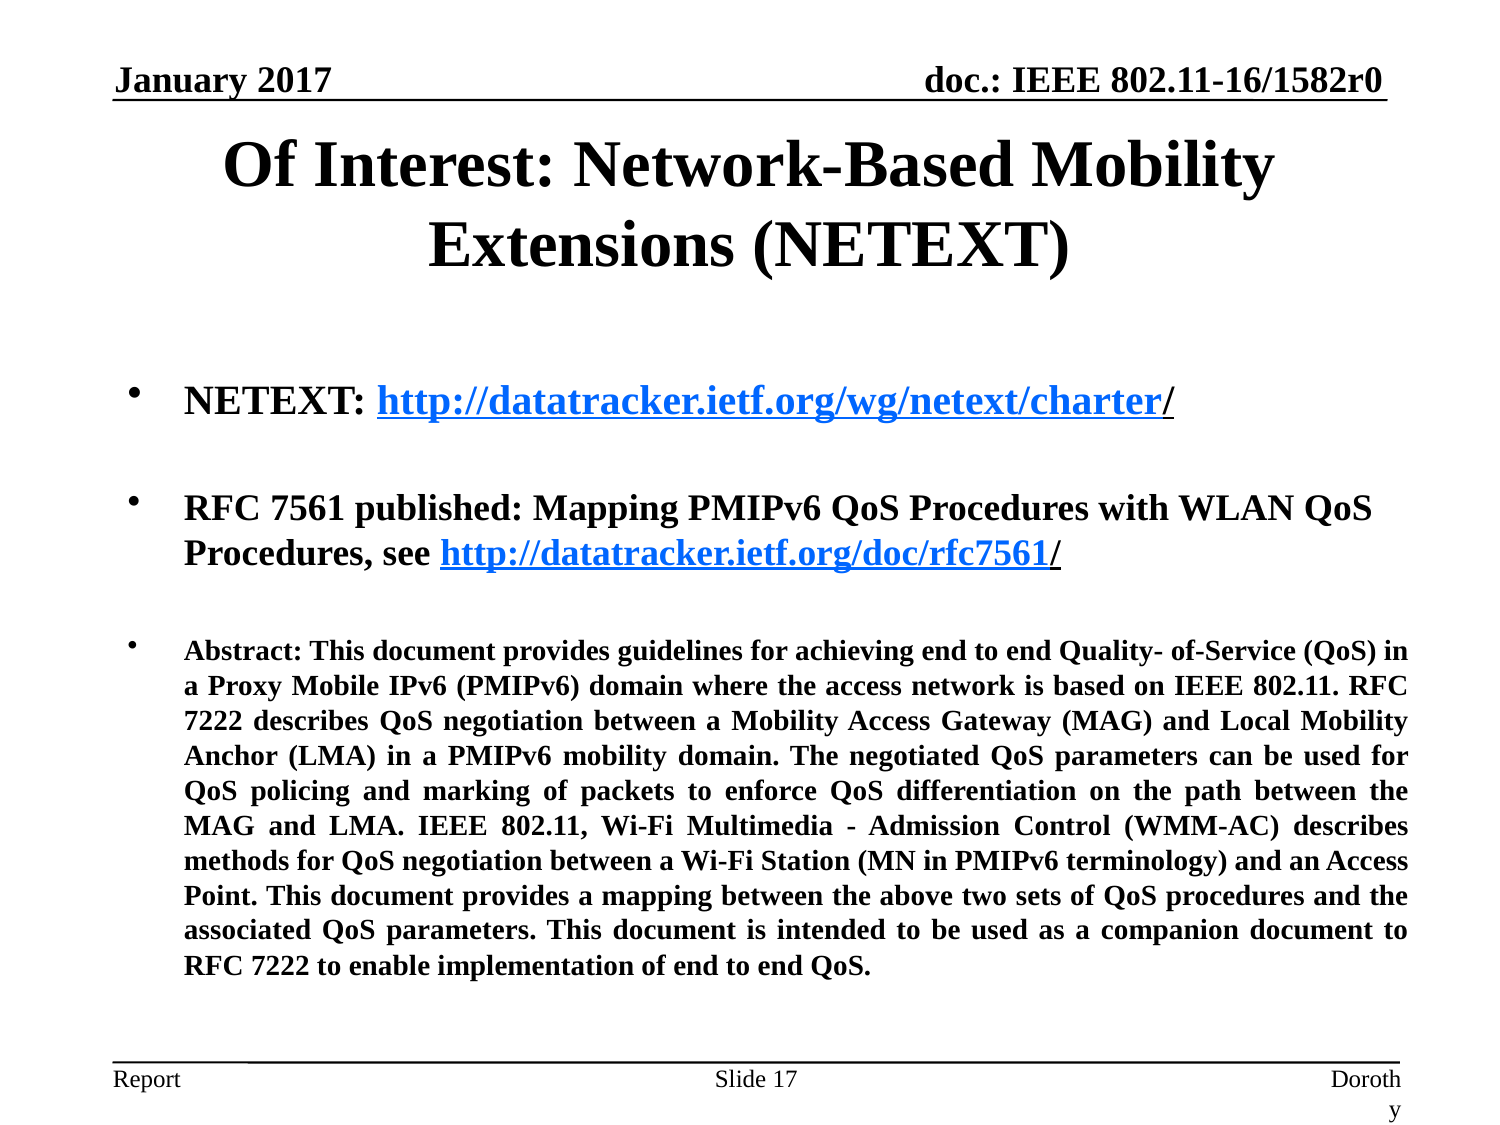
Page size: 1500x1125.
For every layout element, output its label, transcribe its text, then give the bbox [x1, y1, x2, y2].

slide_number Slide 17 [712, 1062, 800, 1093]
list NETEXT: http://datatracker.ietf.org/wg/netext/charter/ RFC 7561 published: Mapping PMIPv6 QoS Procedures with WLAN QoS Procedures, see http://datatracker.ietf.org/doc/rfc7561/ Abstract: This document provides guidelines for achieving end to end Quality- of-Service (QoS) in a Proxy Mobile IPv6 (PMIPv6) domain where the access network is based on IEEE 802.11. RFC 7222 describes QoS negotiation between a Mobility Access Gateway (MAG) and Local Mobility Anchor (LMA) in a PMIPv6 mobility domain. The negotiated QoS parameters can be used for QoS policing and marking of packets to enforce QoS differentiation on the path between the MAG and LMA. IEEE 802.11, Wi-Fi Multimedia - Admission Control (WMM-AC) describes methods for QoS negotiation between a Wi-Fi Station (MN in PMIPv6 terminology) and an Access Point. This document provides a mapping between the above two sets of QoS procedures and the associated QoS parameters. This document is intended to be used as a companion document to RFC 7222 to enable implementation of end to end QoS. [112, 275, 1425, 1025]
title Of Interest: Network-Based Mobility Extensions (NETEXT) [112, 112, 1388, 275]
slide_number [114, 54, 425, 100]
footer Dorothy Stanley, HPE [1325, 1062, 1402, 1093]
